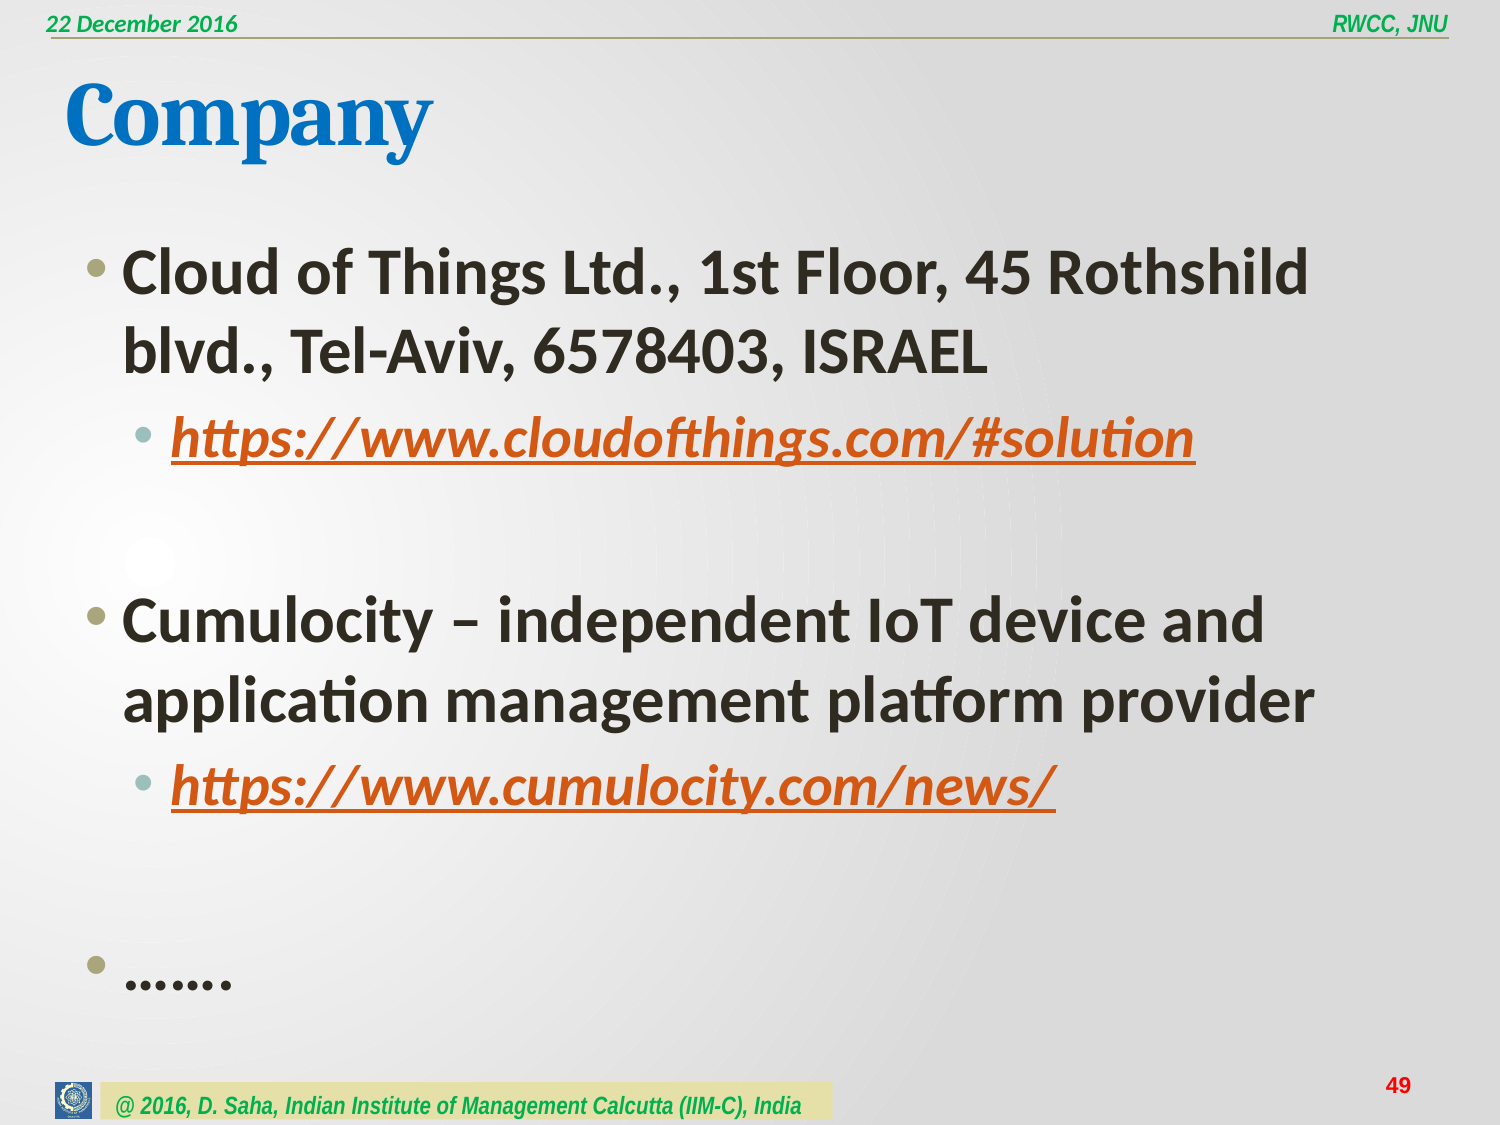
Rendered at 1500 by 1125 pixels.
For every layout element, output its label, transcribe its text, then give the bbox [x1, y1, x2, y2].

title Company [50, 45, 1447, 173]
list Cloud of Things Ltd., 1st Floor, 45 Rothshild blvd., Tel-Aviv, 6578403, ISRAEL https://www.cloudofthings.com/#solution Cumulocity – independent IoT device and application management platform provider https://www.cumulocity.com/news/ ……. [50, 219, 1447, 1050]
picture [55, 1082, 92, 1119]
